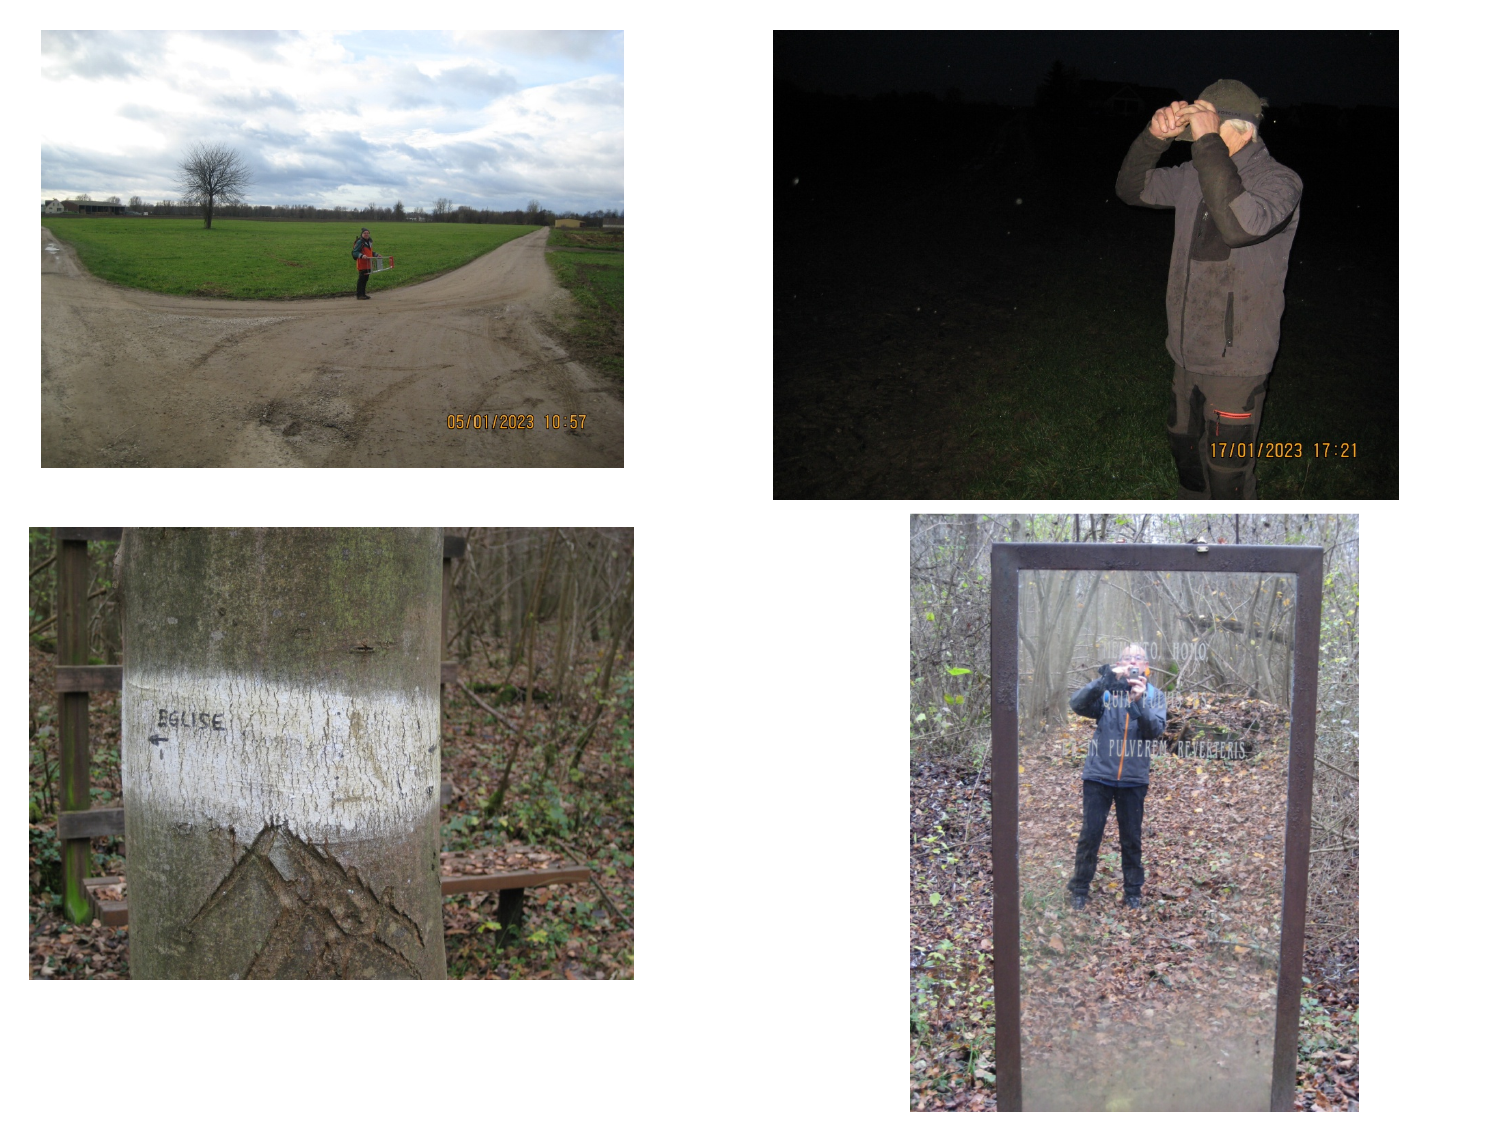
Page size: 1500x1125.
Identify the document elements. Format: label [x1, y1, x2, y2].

picture [773, 30, 1399, 500]
picture [834, 514, 1433, 1111]
picture [40, 30, 625, 469]
picture [29, 526, 634, 981]
